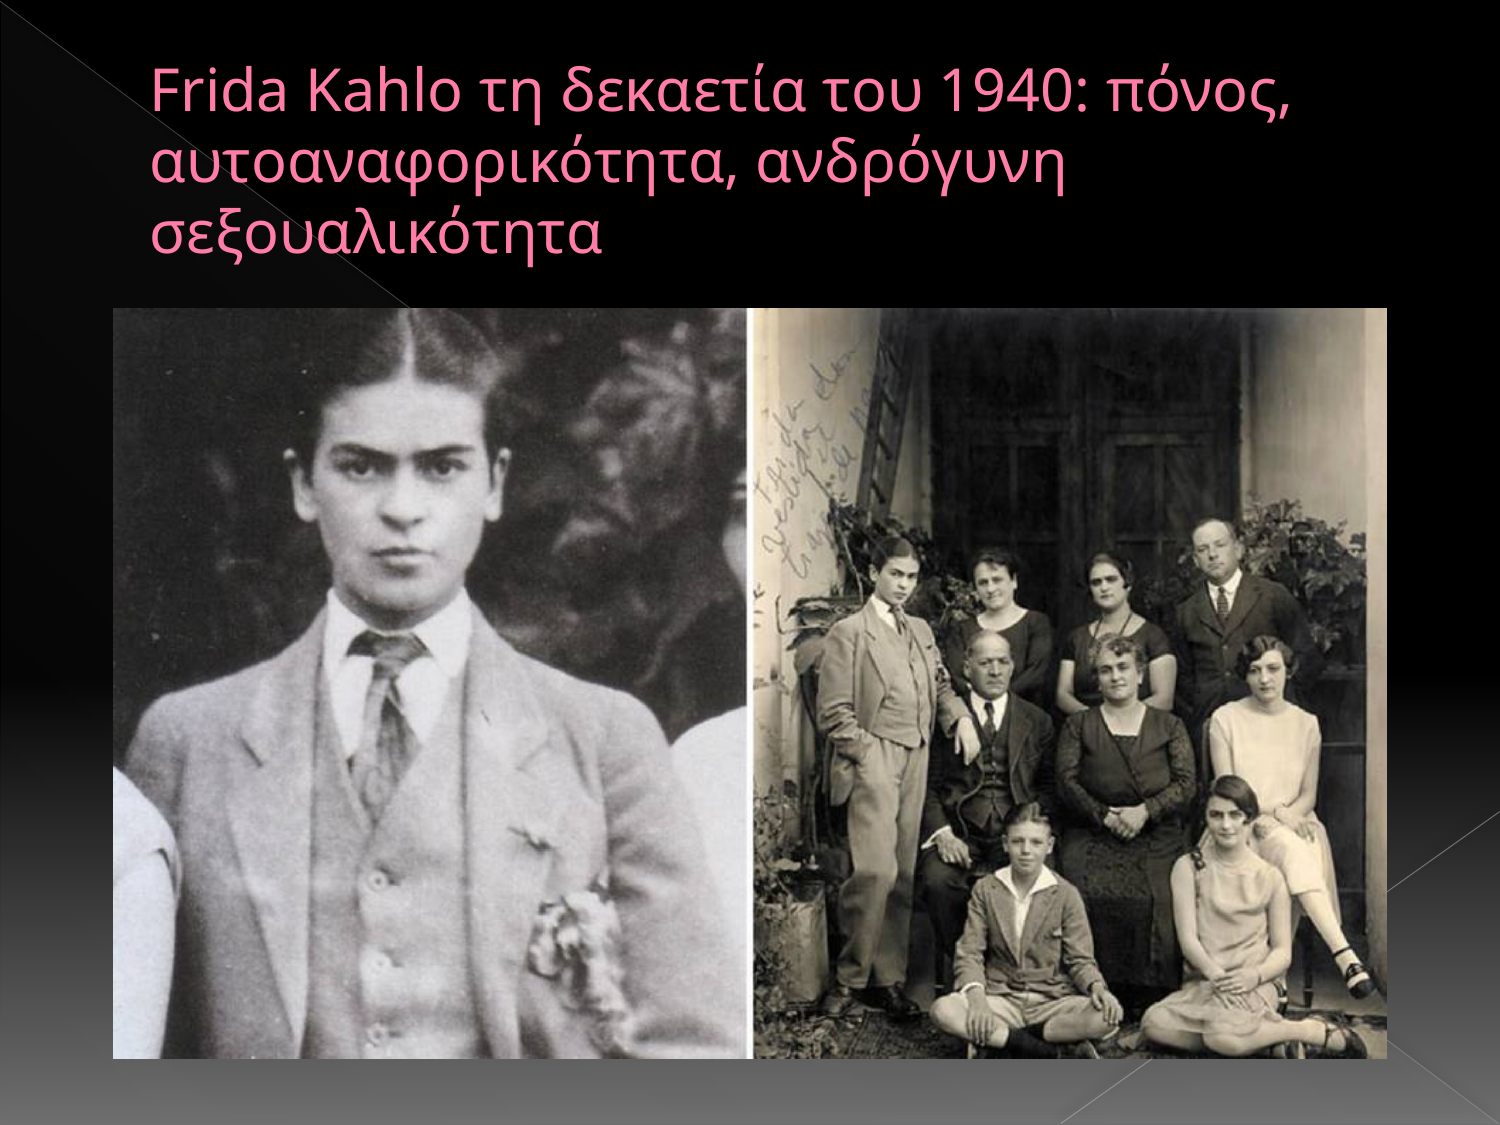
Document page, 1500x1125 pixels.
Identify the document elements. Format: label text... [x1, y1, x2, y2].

title Frida Kahlo τη δεκαετία του 1940: πόνος, αυτοαναφορικότητα, ανδρόγυνη σεξουαλικότητα [75, 43, 1425, 274]
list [112, 308, 1387, 1060]
